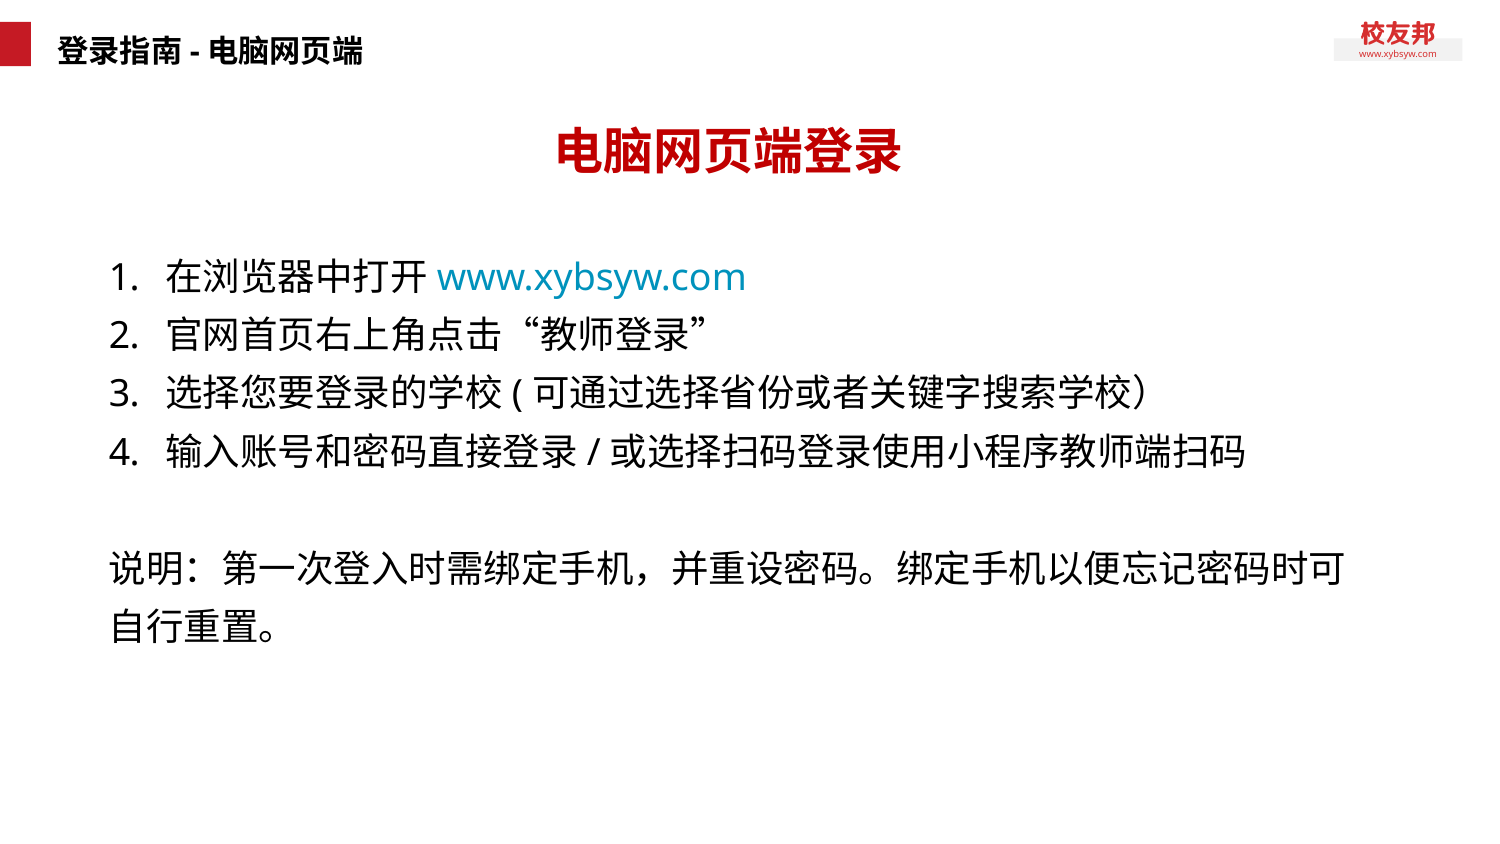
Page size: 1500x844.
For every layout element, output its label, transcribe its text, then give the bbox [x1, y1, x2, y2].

picture [1361, 21, 1435, 45]
title 登录指南-电脑网页端 [42, 11, 939, 77]
text_box 电脑网页端登录 在浏览器中打开www.xybsyw.com 官网首页右上角点击“教师登录” 选择您要登录的学校(可通过选择省份或者关键字搜索学校） 输入账号和密码直接登录/或选择扫码登录使用小程序教师端扫码 说明：第一次登入时需绑定手机，并重设密码。绑定手机以便忘记密码时可自行重置。 [94, 111, 1364, 656]
